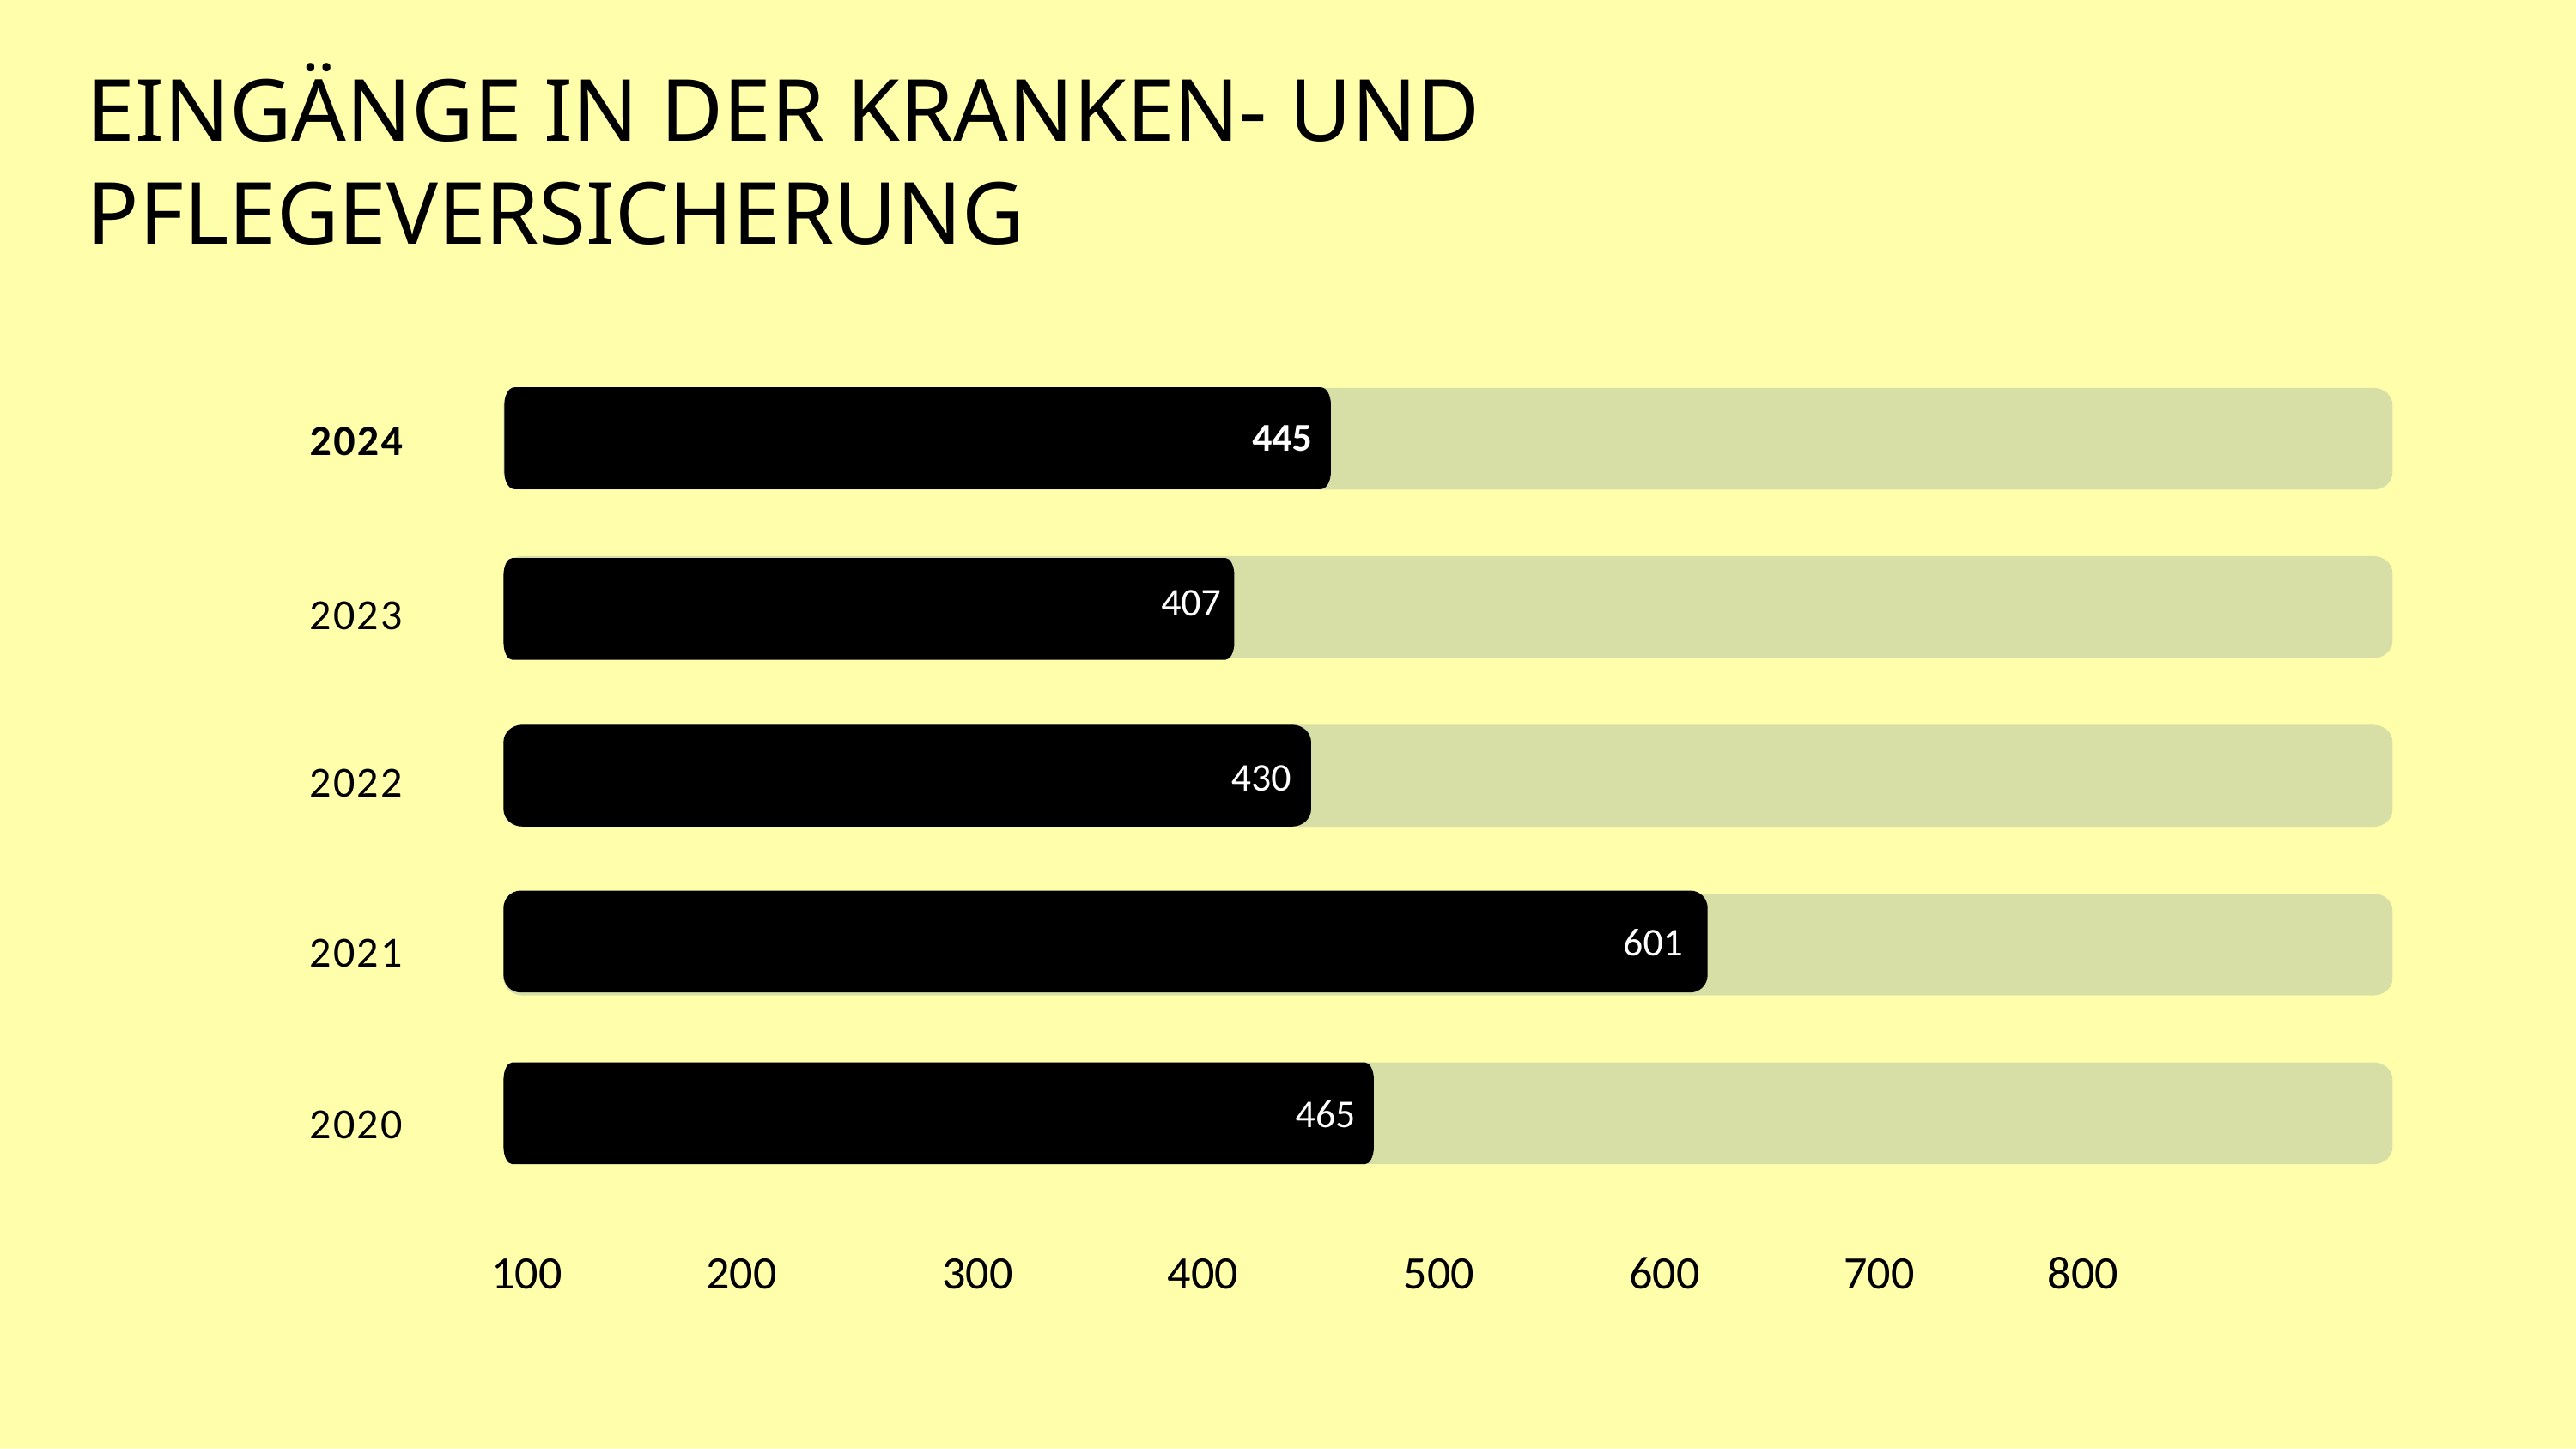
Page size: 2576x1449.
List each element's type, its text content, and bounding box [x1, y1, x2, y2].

text_box 200 [633, 1233, 850, 1299]
text_box 2024 [117, 399, 500, 464]
text_box 2021 [117, 911, 498, 976]
text_box 500 [1330, 1233, 1547, 1299]
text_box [503, 555, 2393, 1165]
text_box 300 [869, 1233, 1086, 1299]
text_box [503, 1062, 1375, 1165]
text_box EINGÄNGE IN DER KRANKEN- UND PFLEGEVERSICHERUNG [75, 48, 2137, 268]
text_box 600 [1556, 1233, 1771, 1299]
text_box 100 [418, 1233, 633, 1299]
text_box [1332, 387, 2393, 490]
text_box 2020 [117, 1082, 498, 1148]
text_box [503, 724, 1312, 828]
text_box 800 [1974, 1233, 2191, 1299]
text_box 400 [1094, 1233, 1311, 1299]
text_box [503, 890, 1708, 993]
text_box 700 [1771, 1233, 1974, 1299]
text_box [504, 386, 1332, 490]
text_box 2022 [117, 739, 498, 806]
text_box 2023 [117, 573, 498, 639]
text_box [503, 557, 1235, 660]
